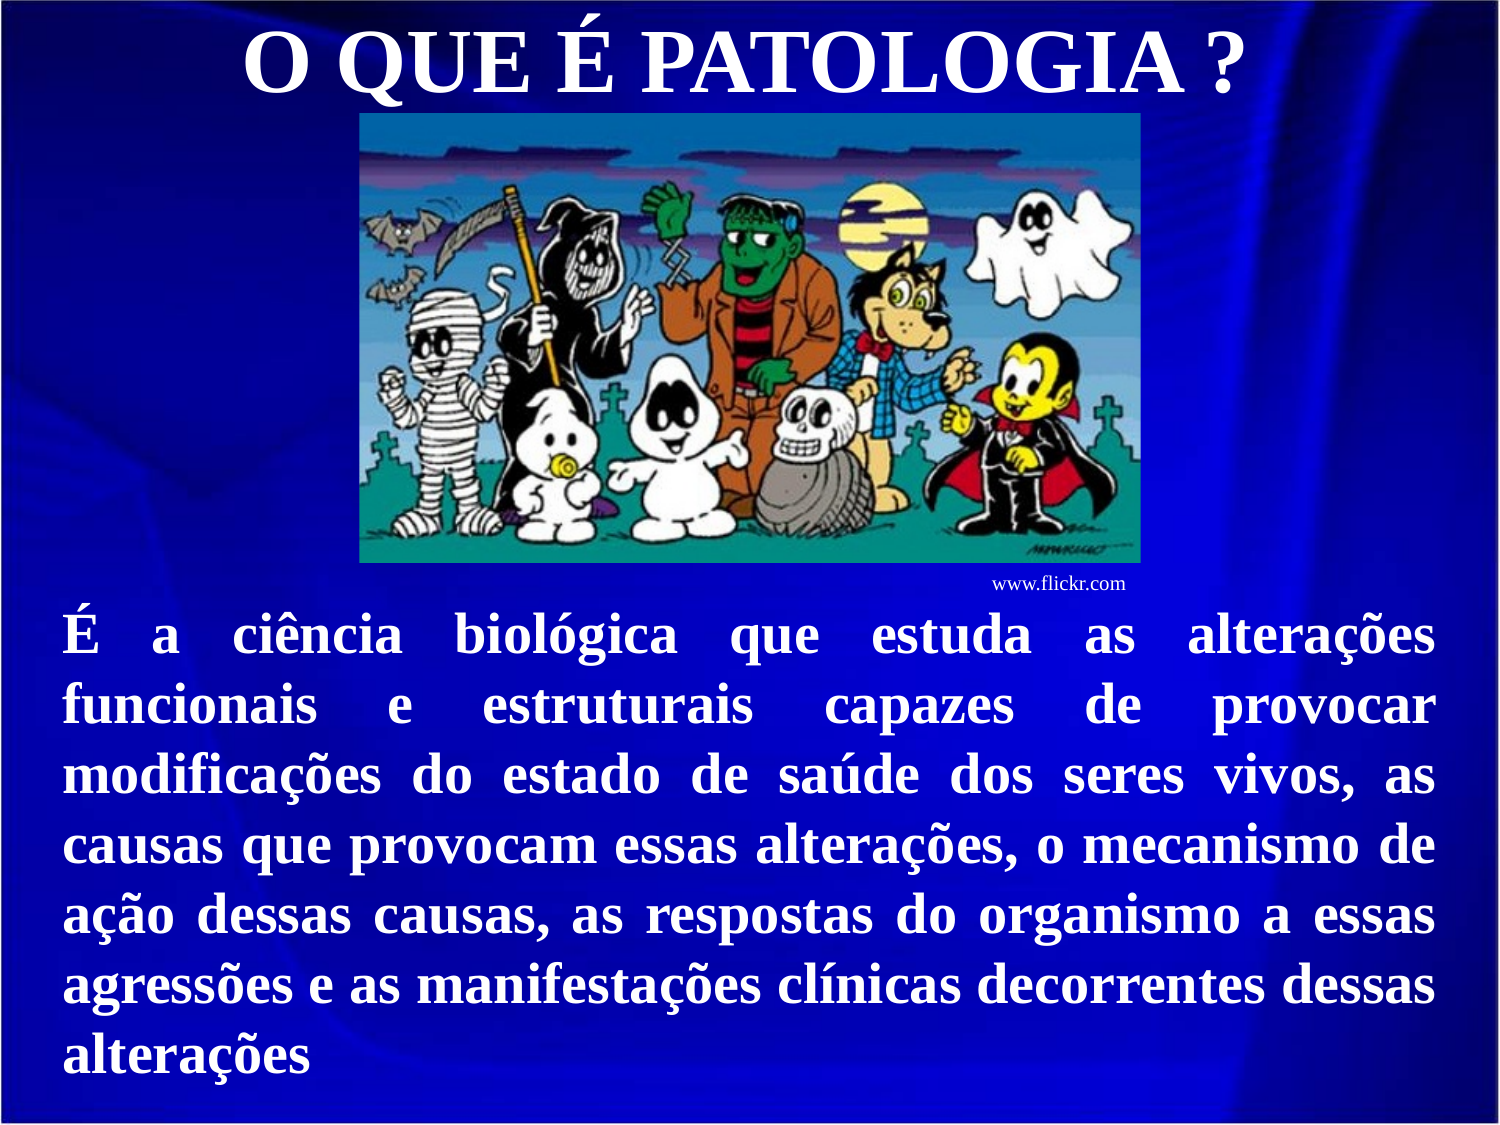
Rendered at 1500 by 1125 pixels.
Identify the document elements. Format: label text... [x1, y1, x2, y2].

text_box www.flickr.com [977, 569, 1142, 603]
text_box O QUE É PATOLOGIA ? [226, 0, 1274, 118]
text_box É a ciência biológica que estuda as alterações funcionais e estruturais capazes de provocar modificações do estado de saúde dos seres vivos, as causas que provocam essas alterações, o mecanismo de ação dessas causas, as respostas do organismo a essas agressões e as manifestações clínicas decorrentes dessas alterações [47, 587, 1453, 1093]
picture [0, 0, 1500, 1125]
